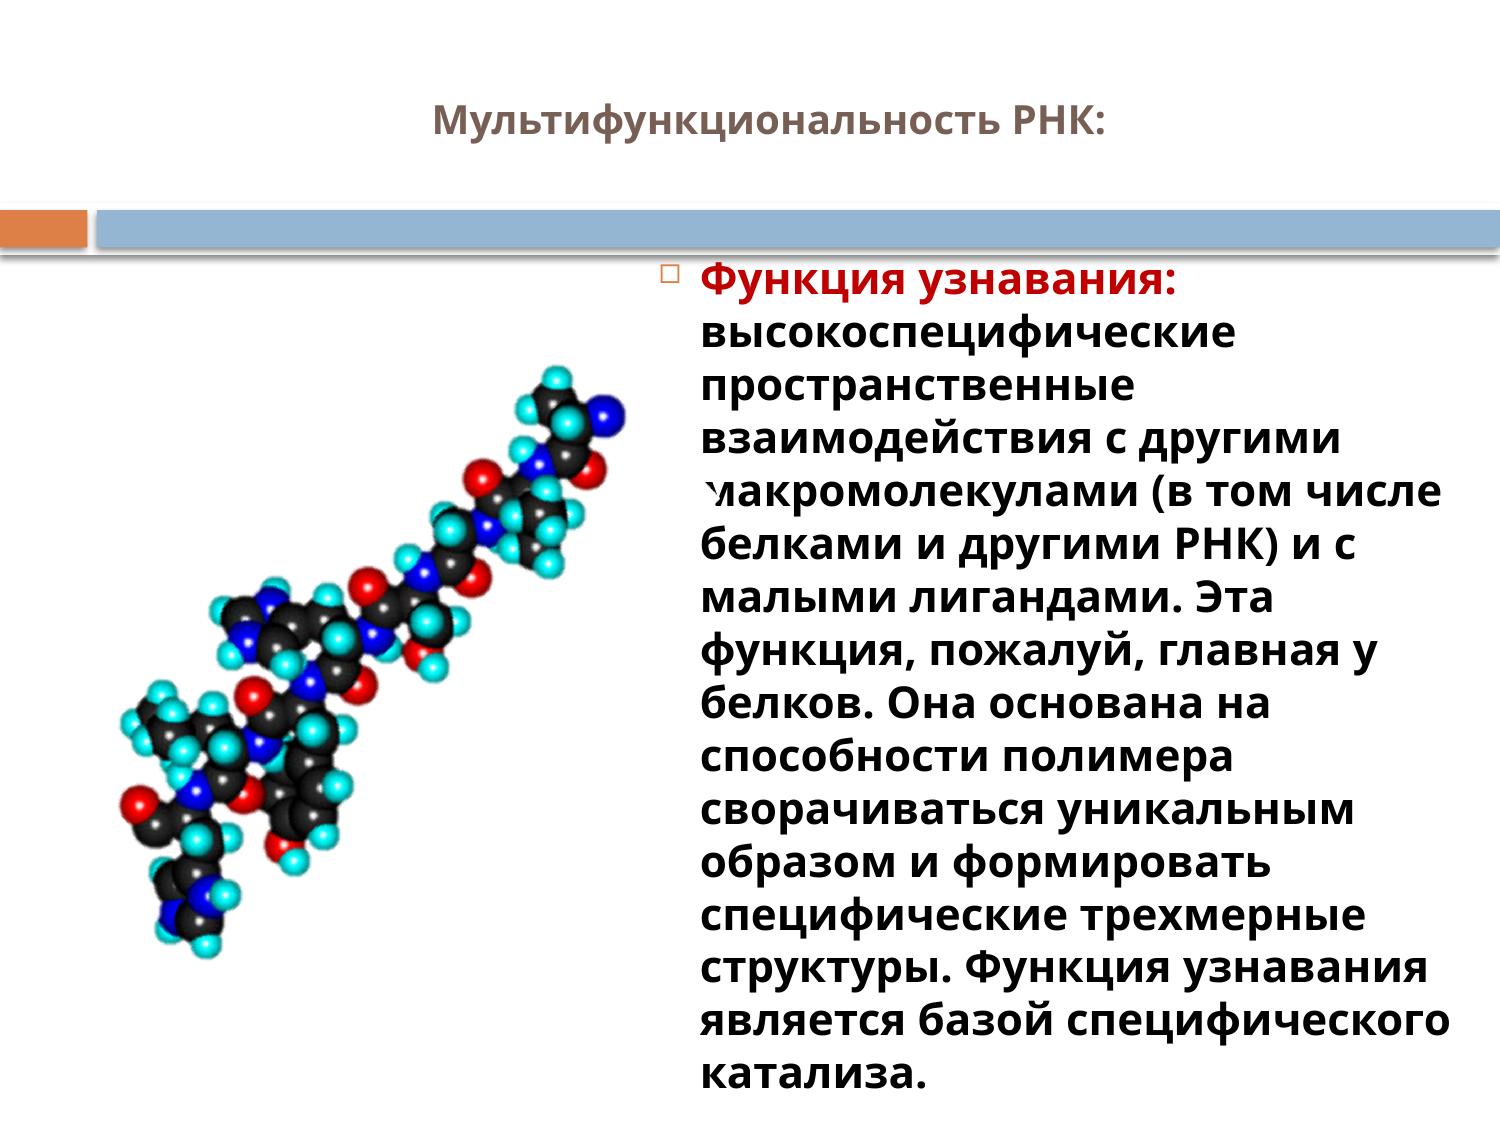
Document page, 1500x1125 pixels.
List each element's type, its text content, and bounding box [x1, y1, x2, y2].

title Мультифункциональность РНК: [100, 37, 1438, 200]
picture [0, 293, 721, 991]
list Функция узнавания: высокоспецифические пространственные взаимодействия с другими макромолекулами (в том числе белками и другими РНК) и с малыми лигандами. Эта функция, пожалуй, главная у белков. Она основана на способности полимера сворачиваться уникальным образом и формировать специфические трехмерные структуры. Функция узнавания является базой специфического катализа. [643, 243, 1500, 1125]
